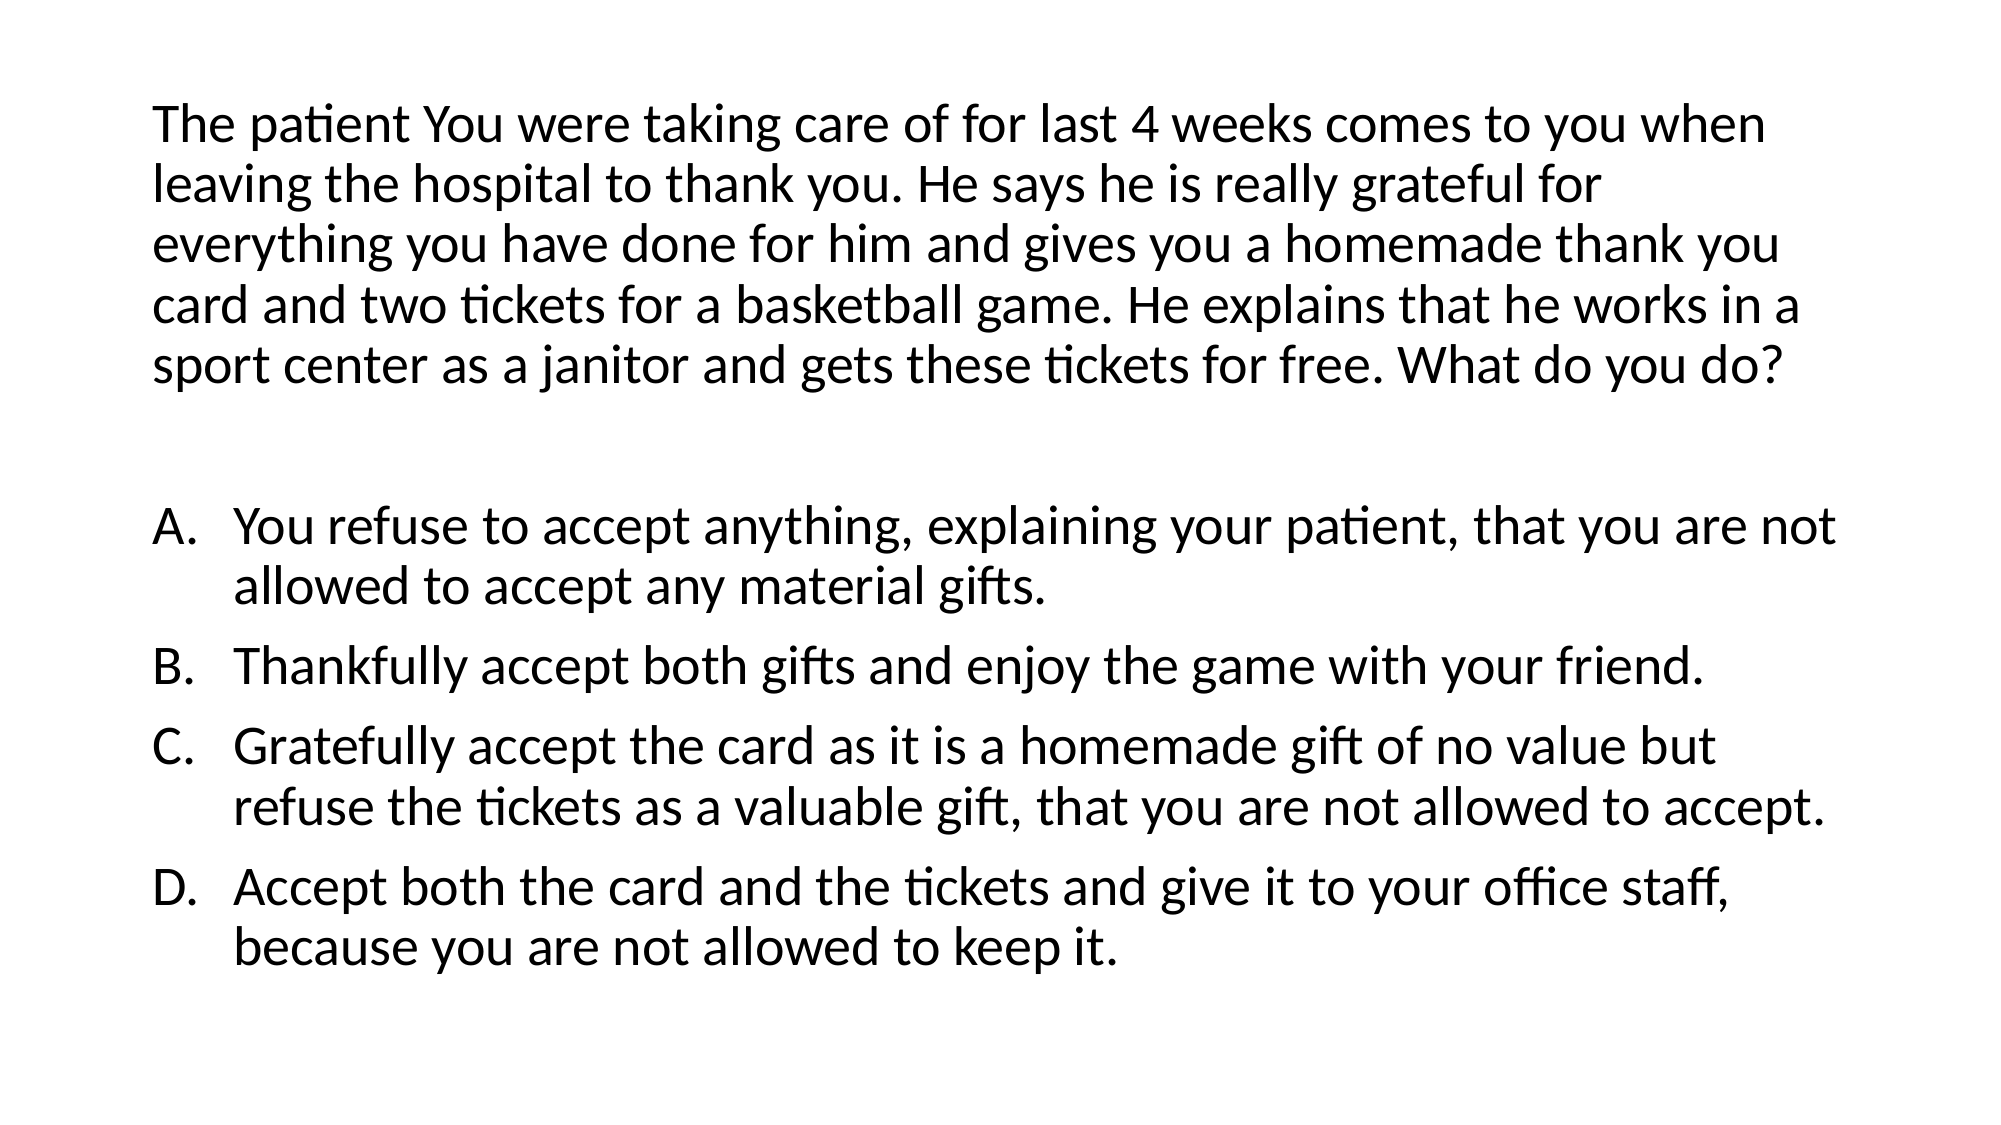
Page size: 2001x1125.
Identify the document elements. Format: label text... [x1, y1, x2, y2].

list The patient You were taking care of for last 4 weeks comes to you when leaving the hospital to thank you. He says he is really grateful for everything you have done for him and gives you a homemade thank you card and two tickets for a basketball game. He explains that he works in a sport center as a janitor and gets these tickets for free. What do you do? You refuse to accept anything, explaining your patient, that you are not allowed to accept any material gifts. Thankfully accept both gifts and enjoy the game with your friend. Gratefully accept the card as it is a homemade gift of no value but refuse the tickets as a valuable gift, that you are not allowed to accept. Accept both the card and the tickets and give it to your office staff, because you are not allowed to keep it. [137, 86, 1863, 1050]
